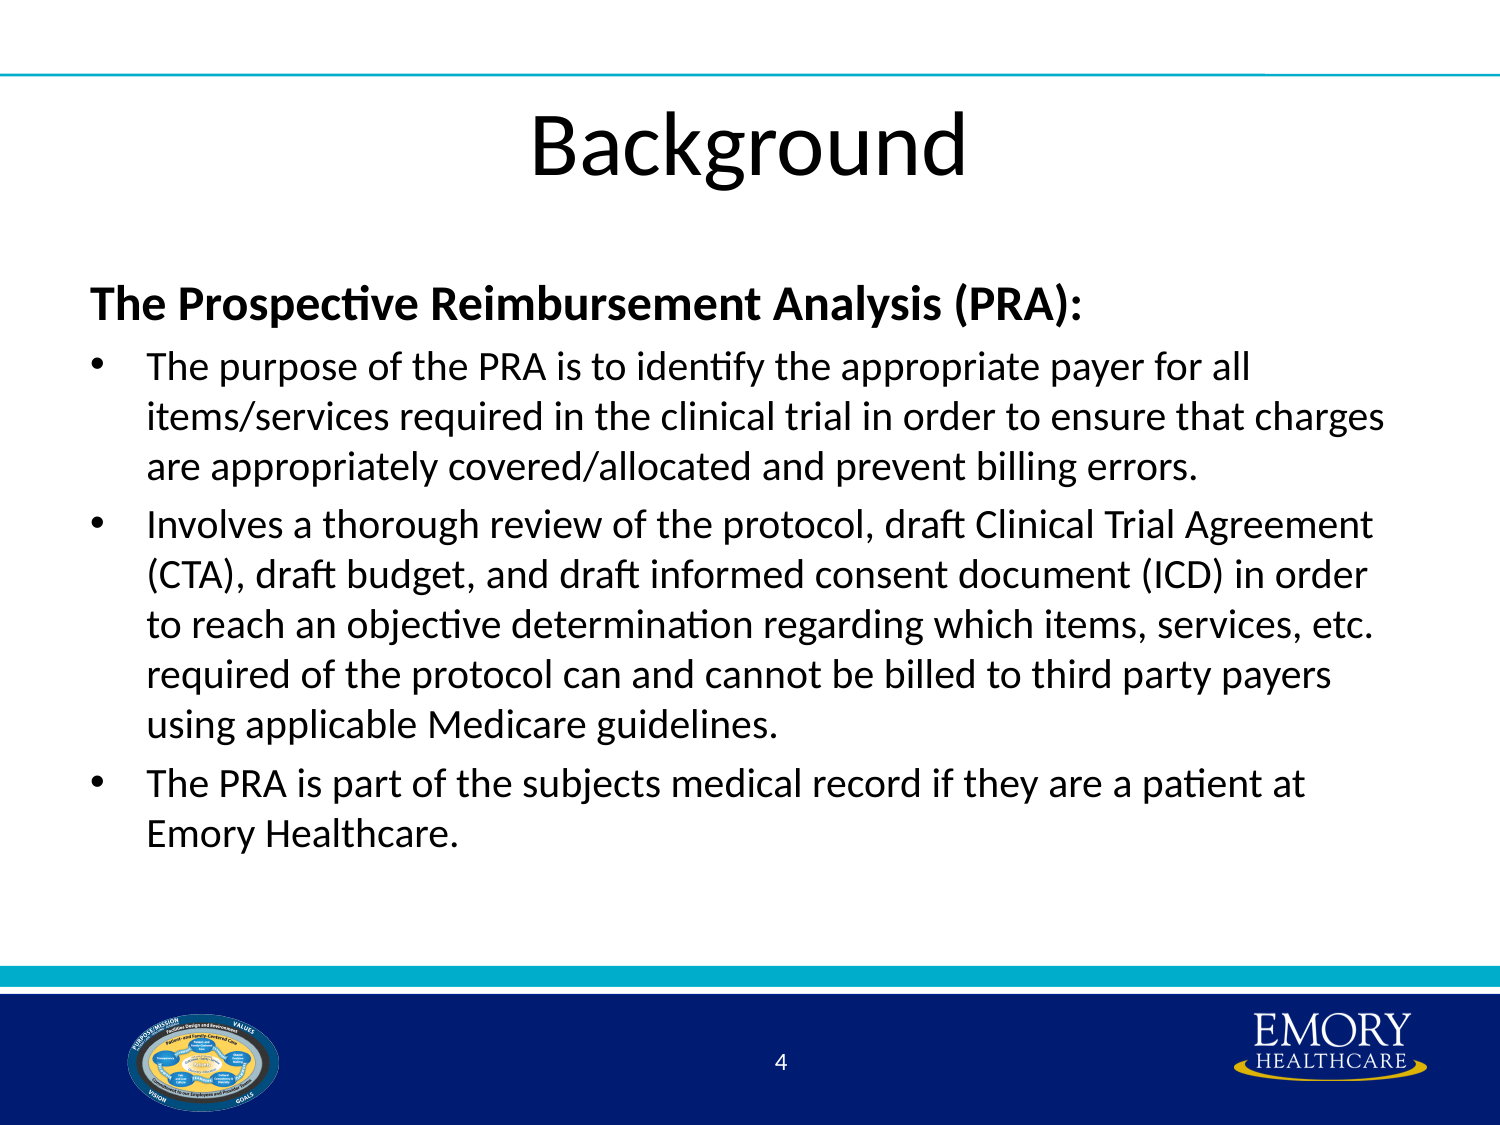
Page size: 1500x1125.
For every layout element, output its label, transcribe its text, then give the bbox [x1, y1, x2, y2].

picture [0, 77, 1500, 1125]
title Background [75, 45, 1425, 233]
picture [0, 0, 1500, 73]
slide_number 4 [1074, 1042, 1425, 1103]
list The Prospective Reimbursement Analysis (PRA): The purpose of the PRA is to identify the appropriate payer for all items/services required in the clinical trial in order to ensure that charges are appropriately covered/allocated and prevent billing errors. Involves a thorough review of the protocol, draft Clinical Trial Agreement (CTA), draft budget, and draft informed consent document (ICD) in order to reach an objective determination regarding which items, services, etc. required of the protocol can and cannot be billed to third party payers using applicable Medicare guidelines. The PRA is part of the subjects medical record if they are a patient at Emory Healthcare. [75, 262, 1425, 913]
